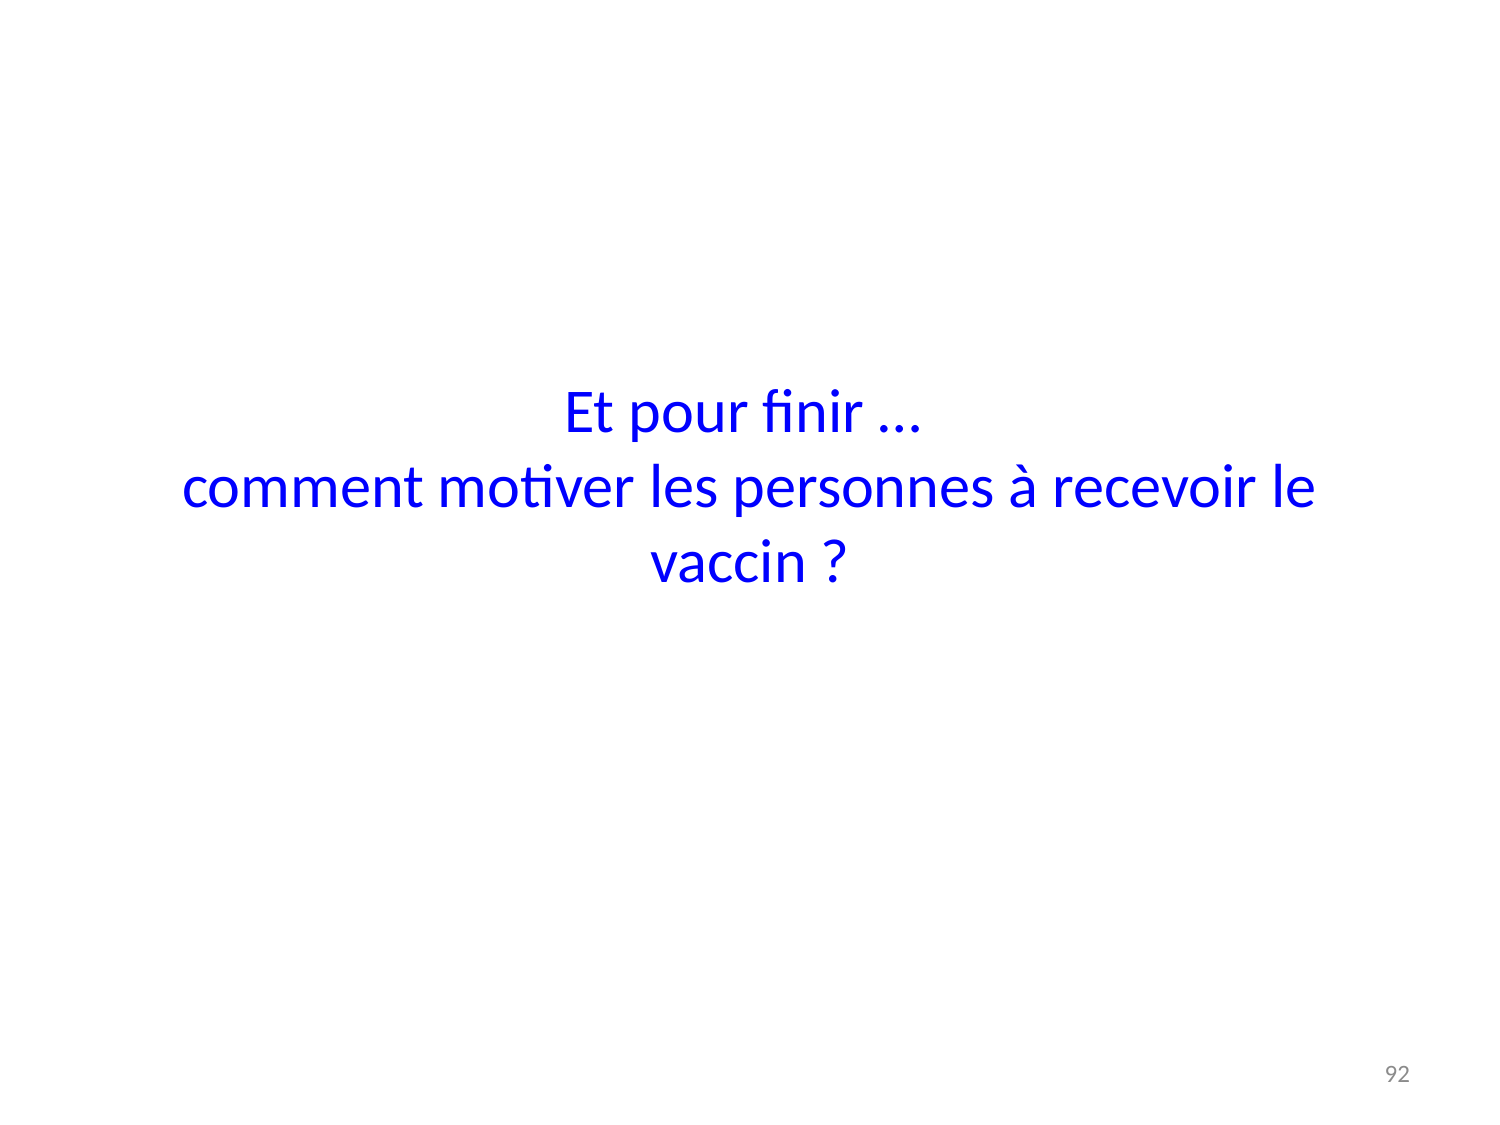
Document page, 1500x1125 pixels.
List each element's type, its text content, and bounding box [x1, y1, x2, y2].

title Et pour finir … comment motiver les personnes à recevoir le vaccin ? [112, 361, 1388, 603]
slide_number 92 [1074, 1042, 1425, 1103]
